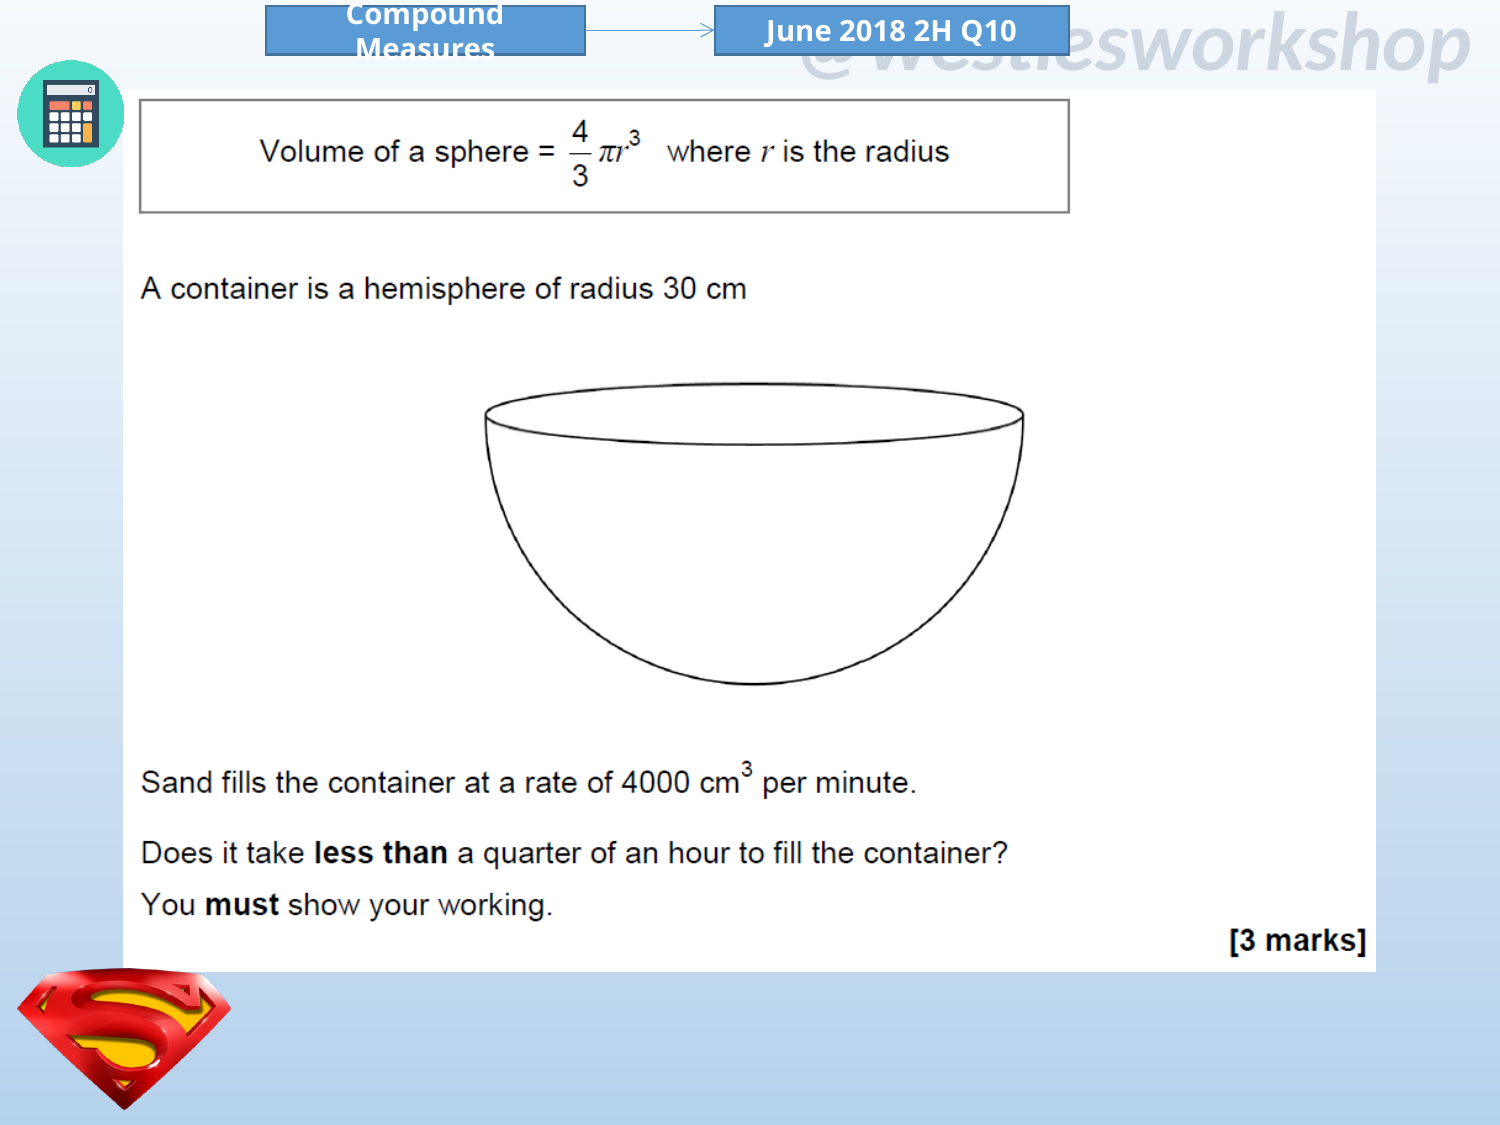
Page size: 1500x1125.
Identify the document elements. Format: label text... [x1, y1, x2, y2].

text_box June 2018 2H Q10 [714, 5, 1070, 56]
picture [17, 60, 1376, 1110]
text_box Compound Measures [265, 5, 586, 56]
